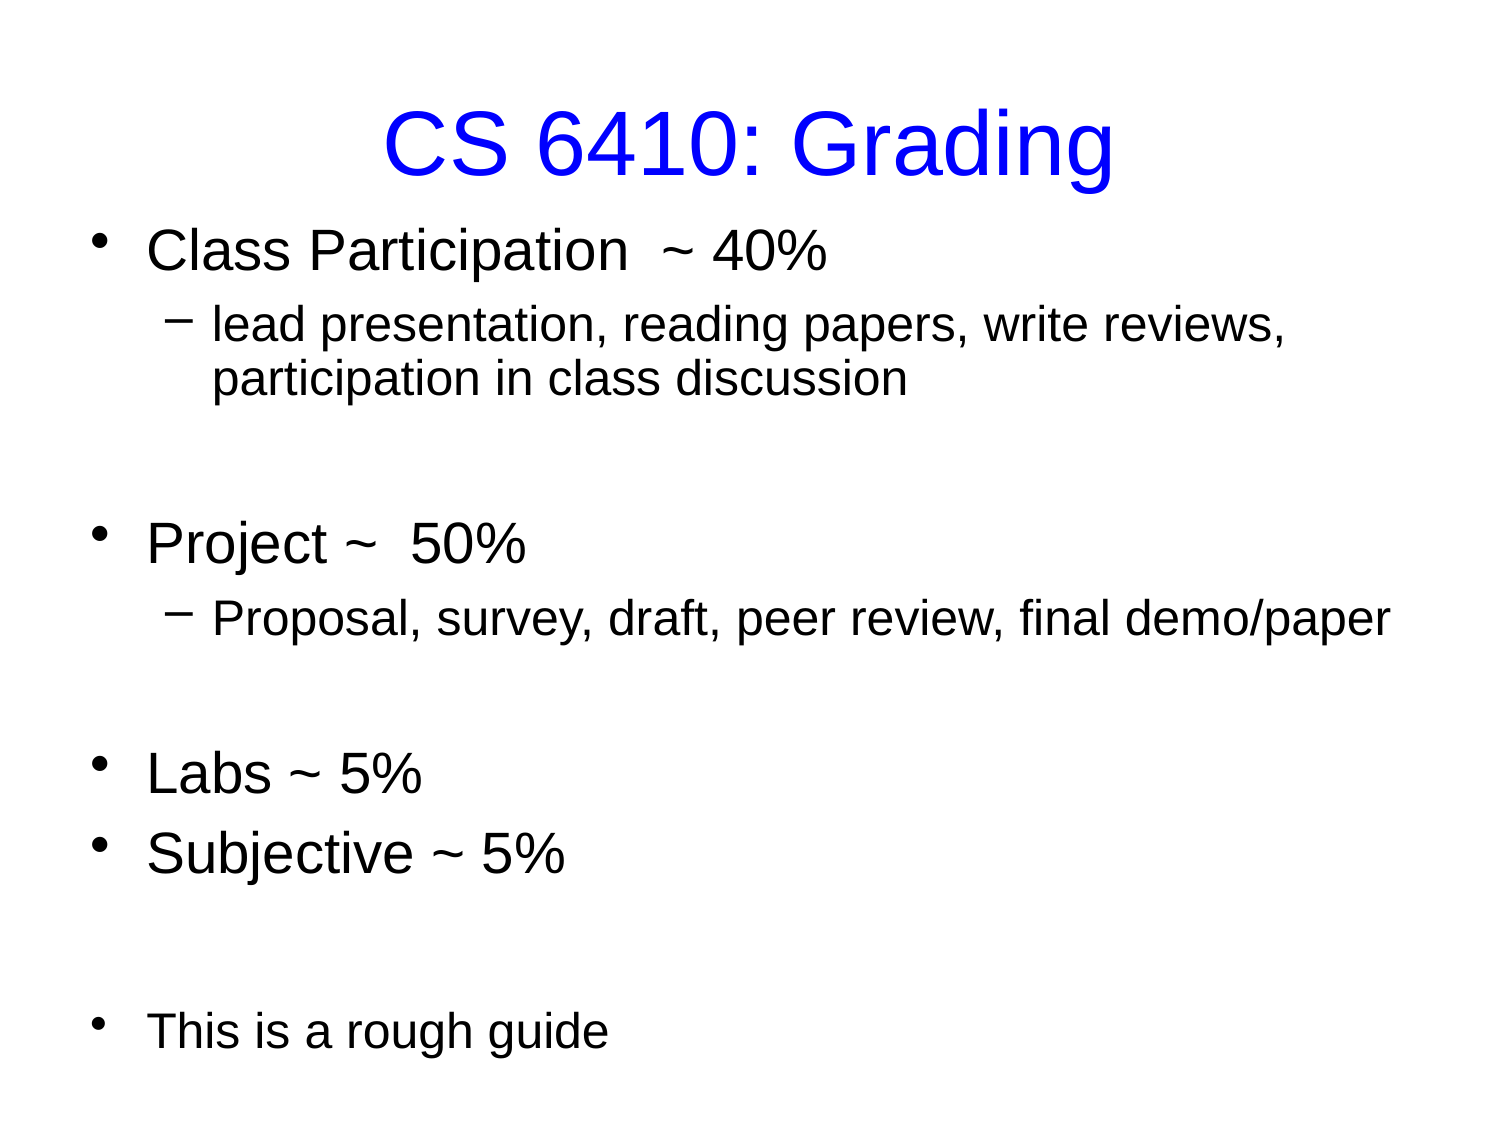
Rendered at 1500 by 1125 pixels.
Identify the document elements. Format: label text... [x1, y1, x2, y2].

title CS 6410: Grading [74, 44, 1426, 212]
list Class Participation ~ 40% lead presentation, reading papers, write reviews, participation in class discussion Project ~ 50% Proposal, survey, draft, peer review, final demo/paper Labs ~ 5% Subjective ~ 5% This is a rough guide [74, 212, 1426, 1013]
